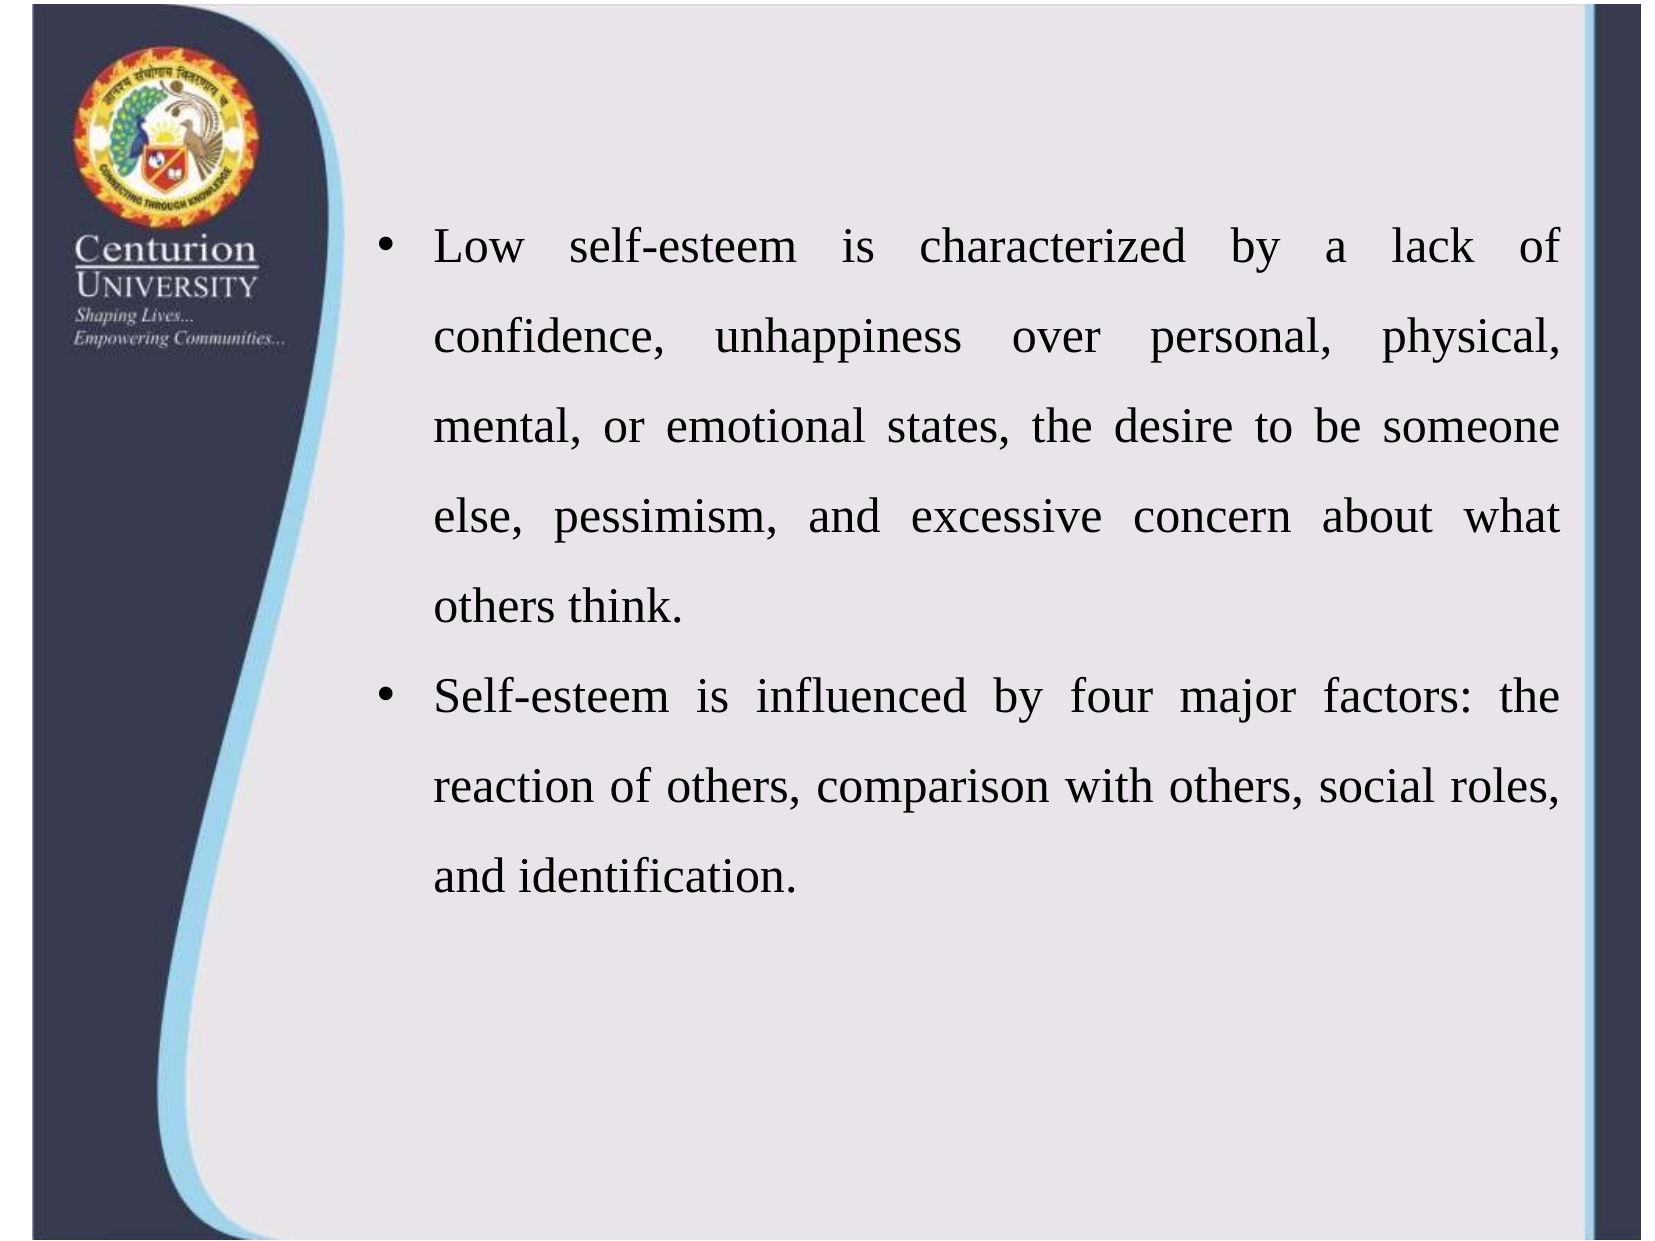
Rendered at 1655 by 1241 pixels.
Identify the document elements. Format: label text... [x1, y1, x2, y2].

list Low self-esteem is characterized by a lack of confidence, unhappiness over personal, physical, mental, or emotional states, the desire to be someone else, pessimism, and excessive concern about what others think. Self-esteem is influenced by four major factors: the reaction of others, comparison with others, social roles, and identification. [377, 182, 1562, 809]
picture [32, 4, 1641, 1240]
